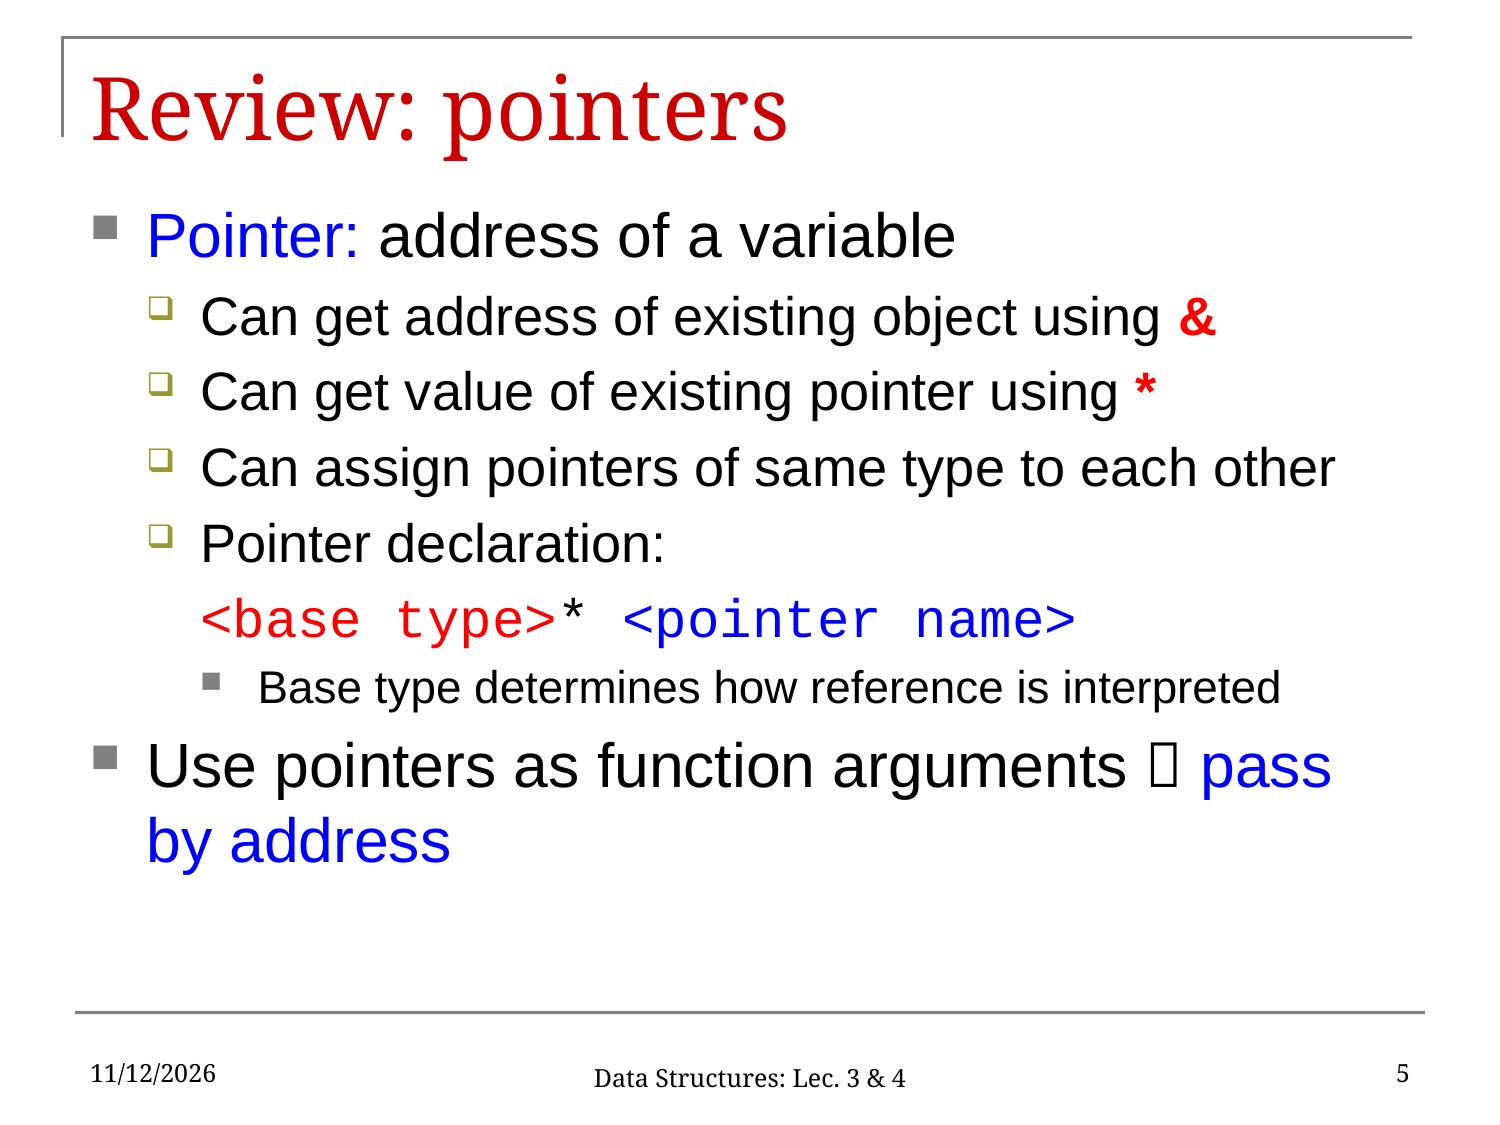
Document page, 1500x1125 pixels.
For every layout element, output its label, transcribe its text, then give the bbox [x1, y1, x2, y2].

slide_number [74, 1023, 426, 1100]
footer Data Structures: Lec. 3 & 4 [512, 1024, 988, 1101]
list Pointer: address of a variable Can get address of existing object using & Can get value of existing pointer using * Can assign pointers of same type to each other Pointer declaration: <base type>* <pointer name> Base type determines how reference is interpreted Use pointers as function arguments  pass by address [75, 187, 1425, 1006]
slide_number 5 [1074, 1023, 1426, 1100]
title Review: pointers [75, 45, 1425, 163]
